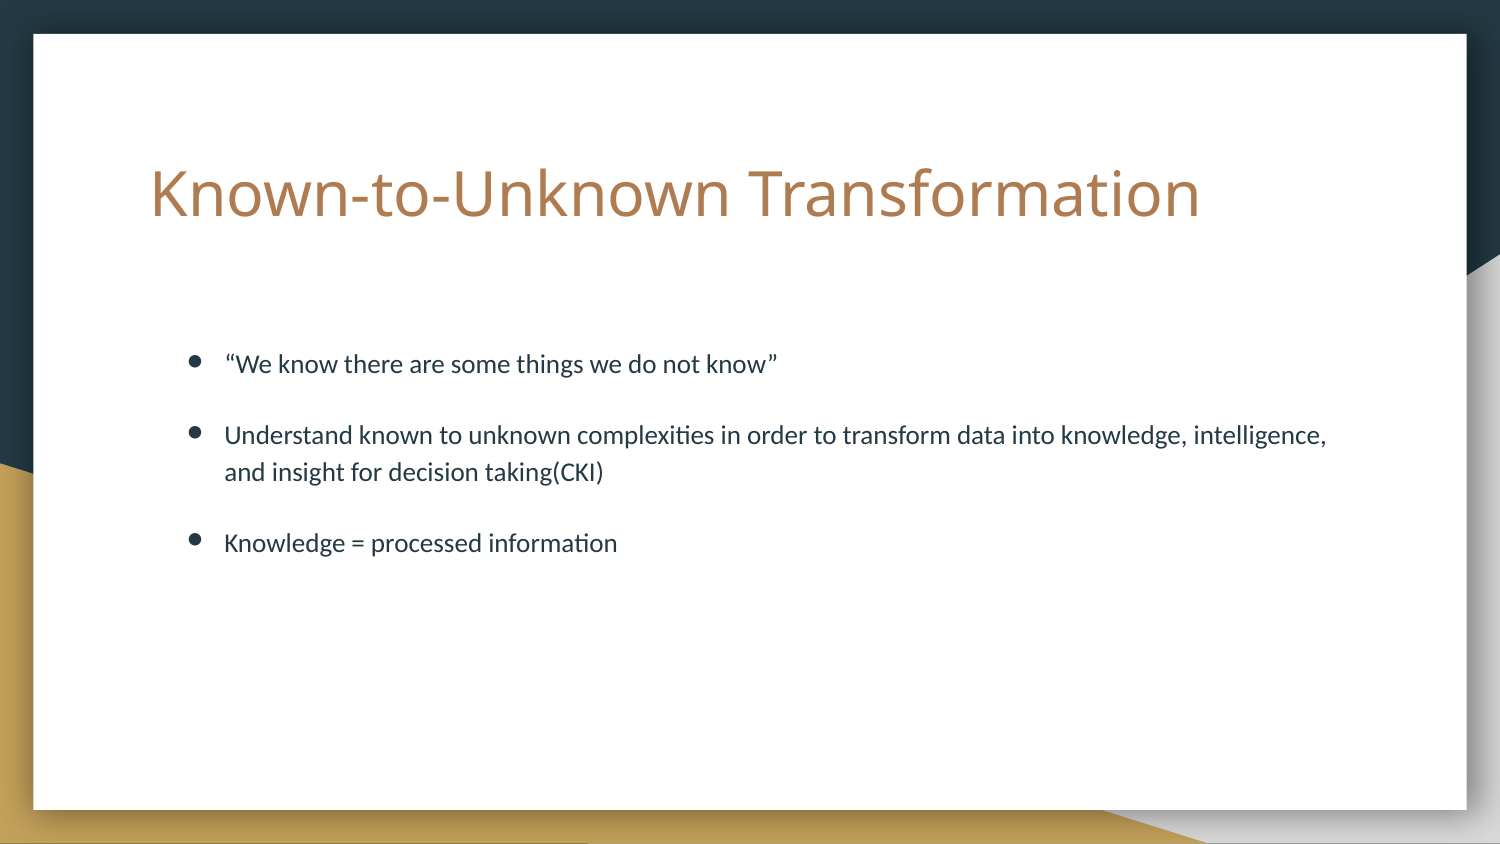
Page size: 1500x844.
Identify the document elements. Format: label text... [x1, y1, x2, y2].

list “We know there are some things we do not know” Understand known to unknown complexities in order to transform data into knowledge, intelligence, and insight for decision taking(CKI) Knowledge = processed information [134, 326, 1366, 729]
title Known-to-Unknown Transformation [134, 138, 1366, 296]
